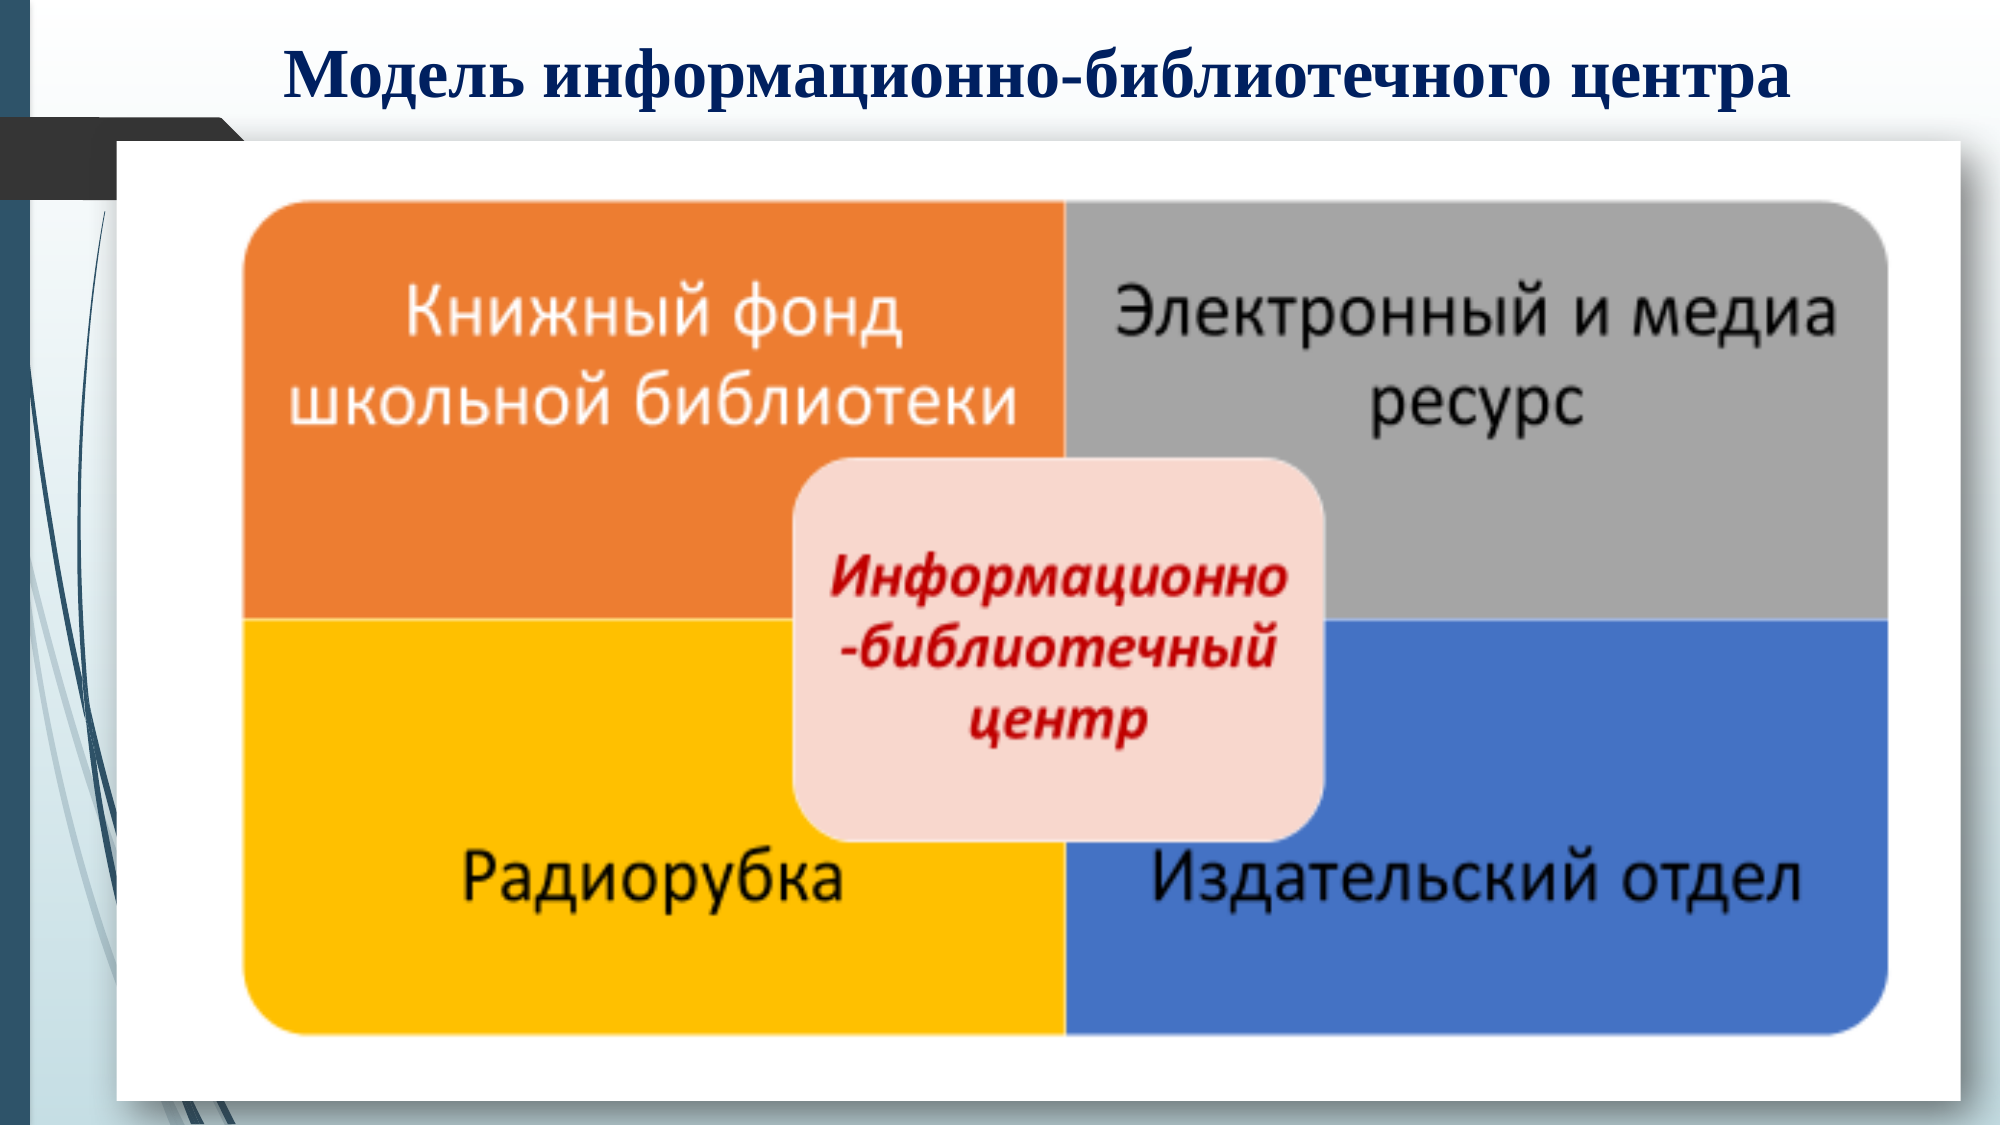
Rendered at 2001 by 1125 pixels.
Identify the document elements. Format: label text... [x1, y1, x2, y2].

title Модель информационно-библиотечного центра [256, 19, 1822, 140]
picture [116, 141, 1962, 1101]
